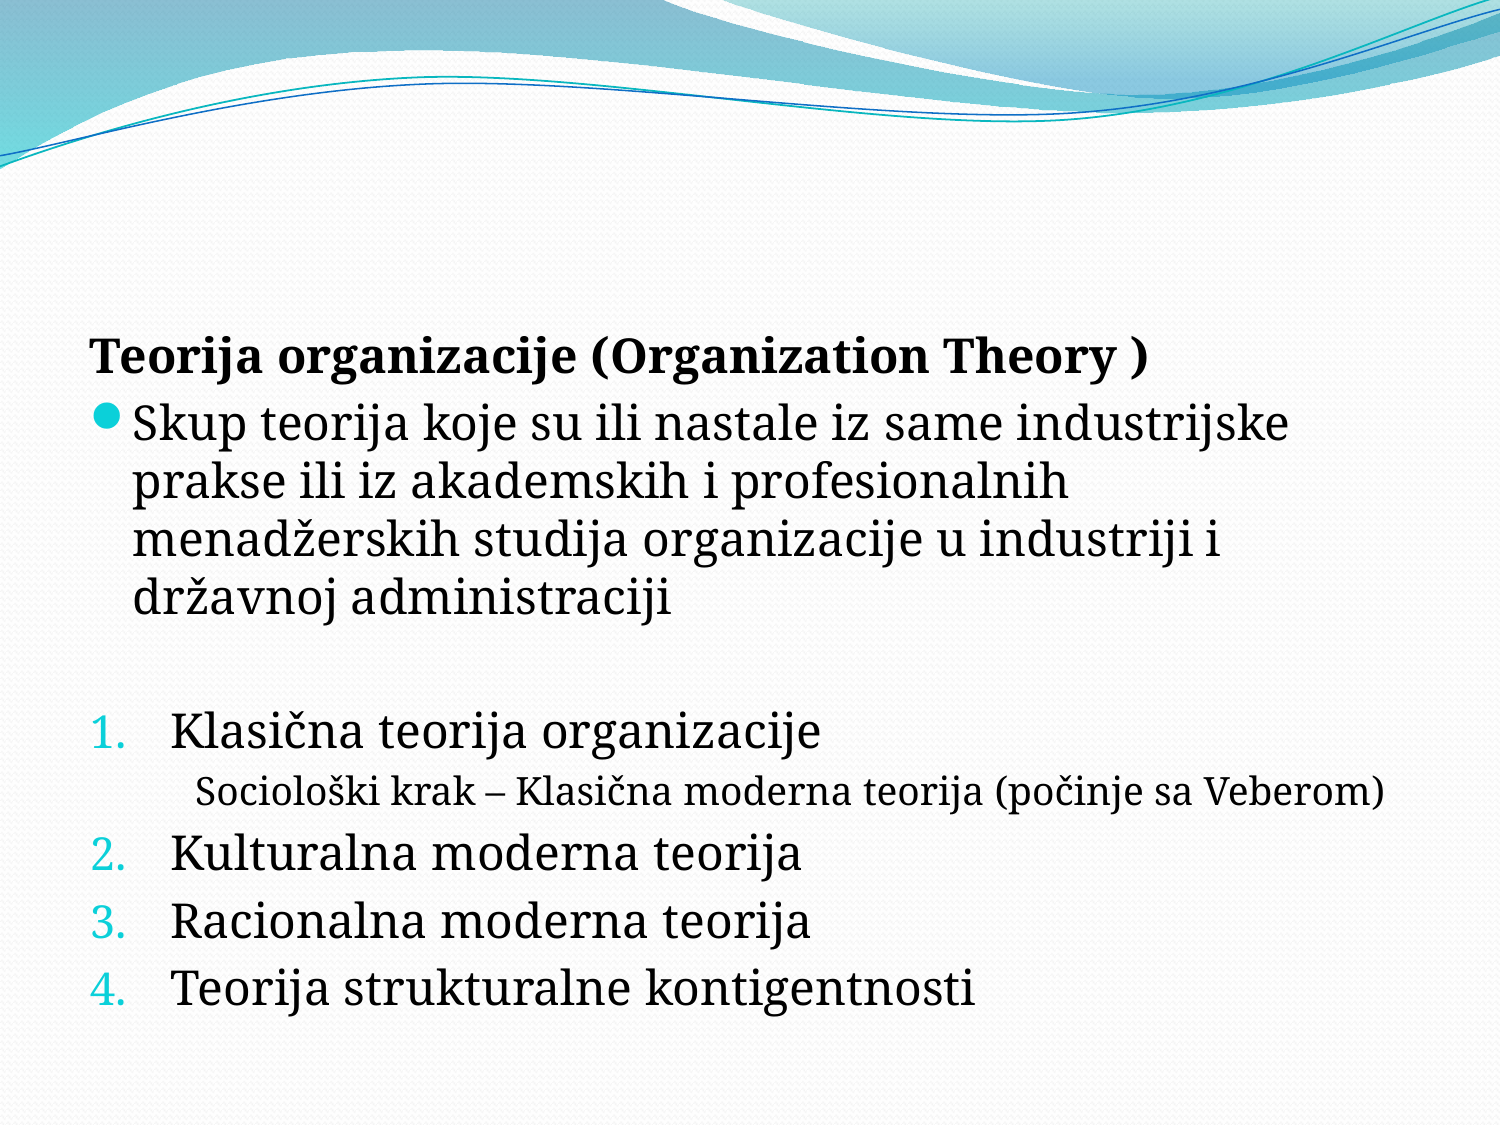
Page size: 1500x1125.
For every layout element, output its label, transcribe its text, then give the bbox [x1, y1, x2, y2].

list Teorija organizacije (Organization Theory ) Skup teorija koje su ili nastale iz same industrijske prakse ili iz akademskih i profesionalnih menadžerskih studija organizacije u industriji i državnoj administraciji Klasična teorija organizacije Sociološki krak – Klasična moderna teorija (počinje sa Veberom) Kulturalna moderna teorija Racionalna moderna teorija Teorija strukturalne kontigentnosti [75, 317, 1425, 1038]
